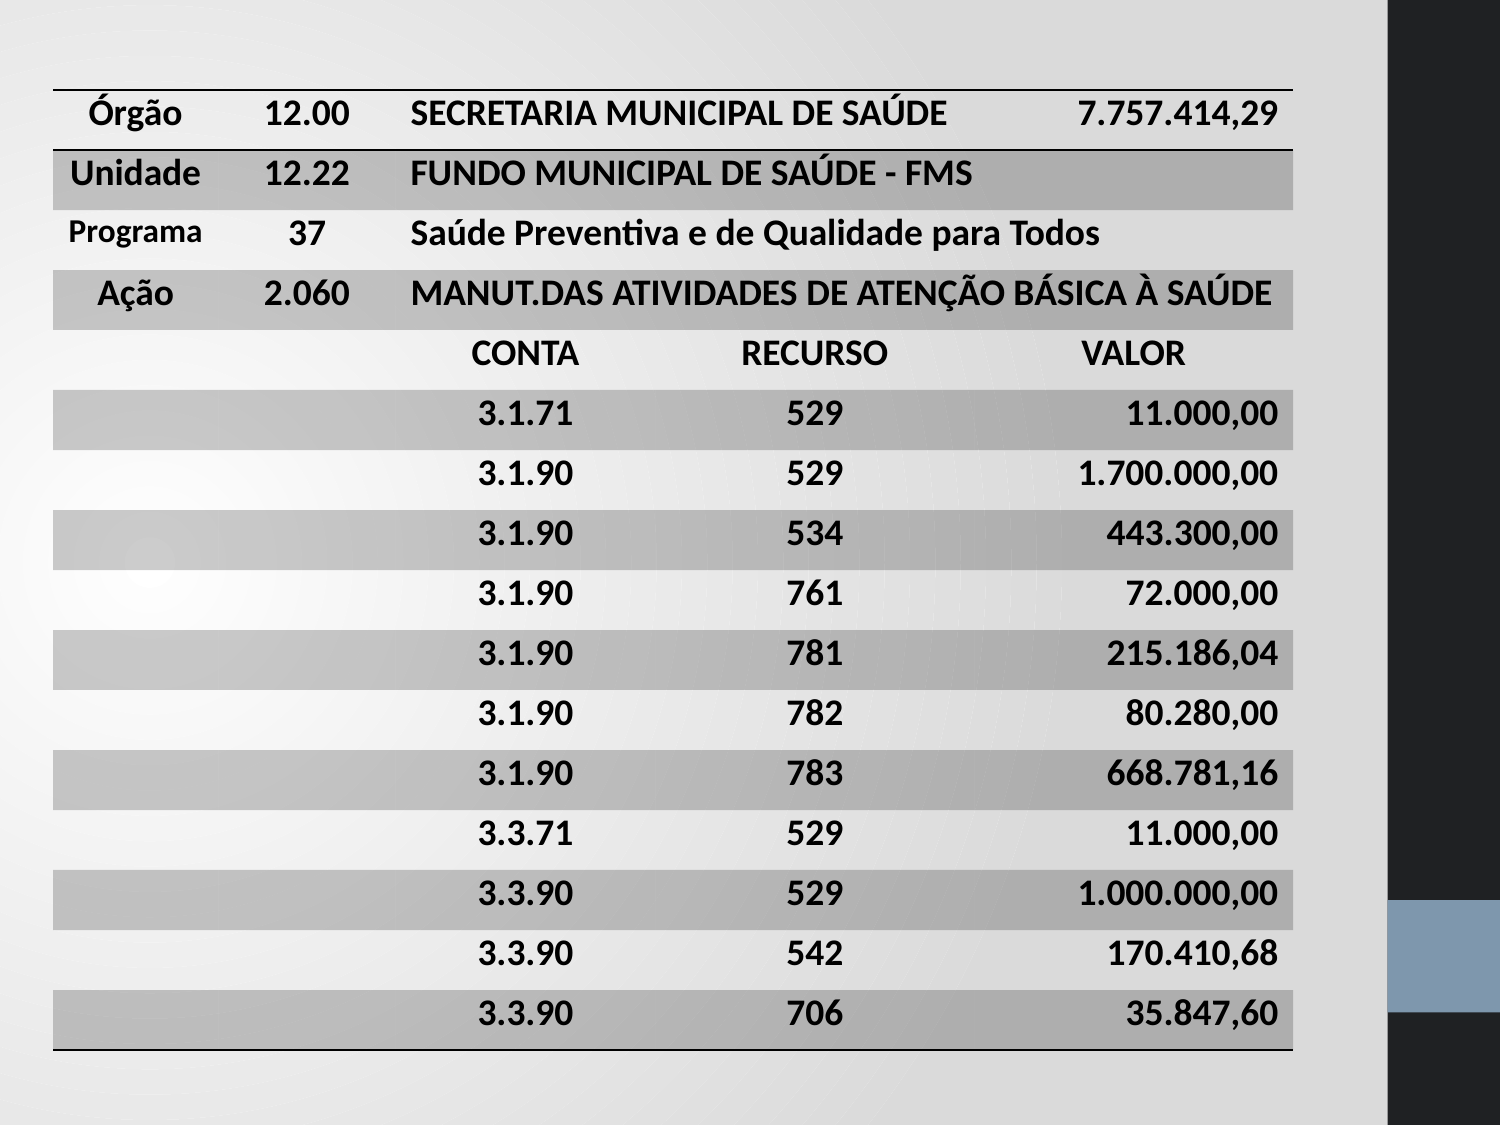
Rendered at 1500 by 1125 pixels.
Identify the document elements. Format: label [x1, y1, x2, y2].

table_cell [53, 151, 1293, 1049]
table_header [53, 91, 1293, 149]
